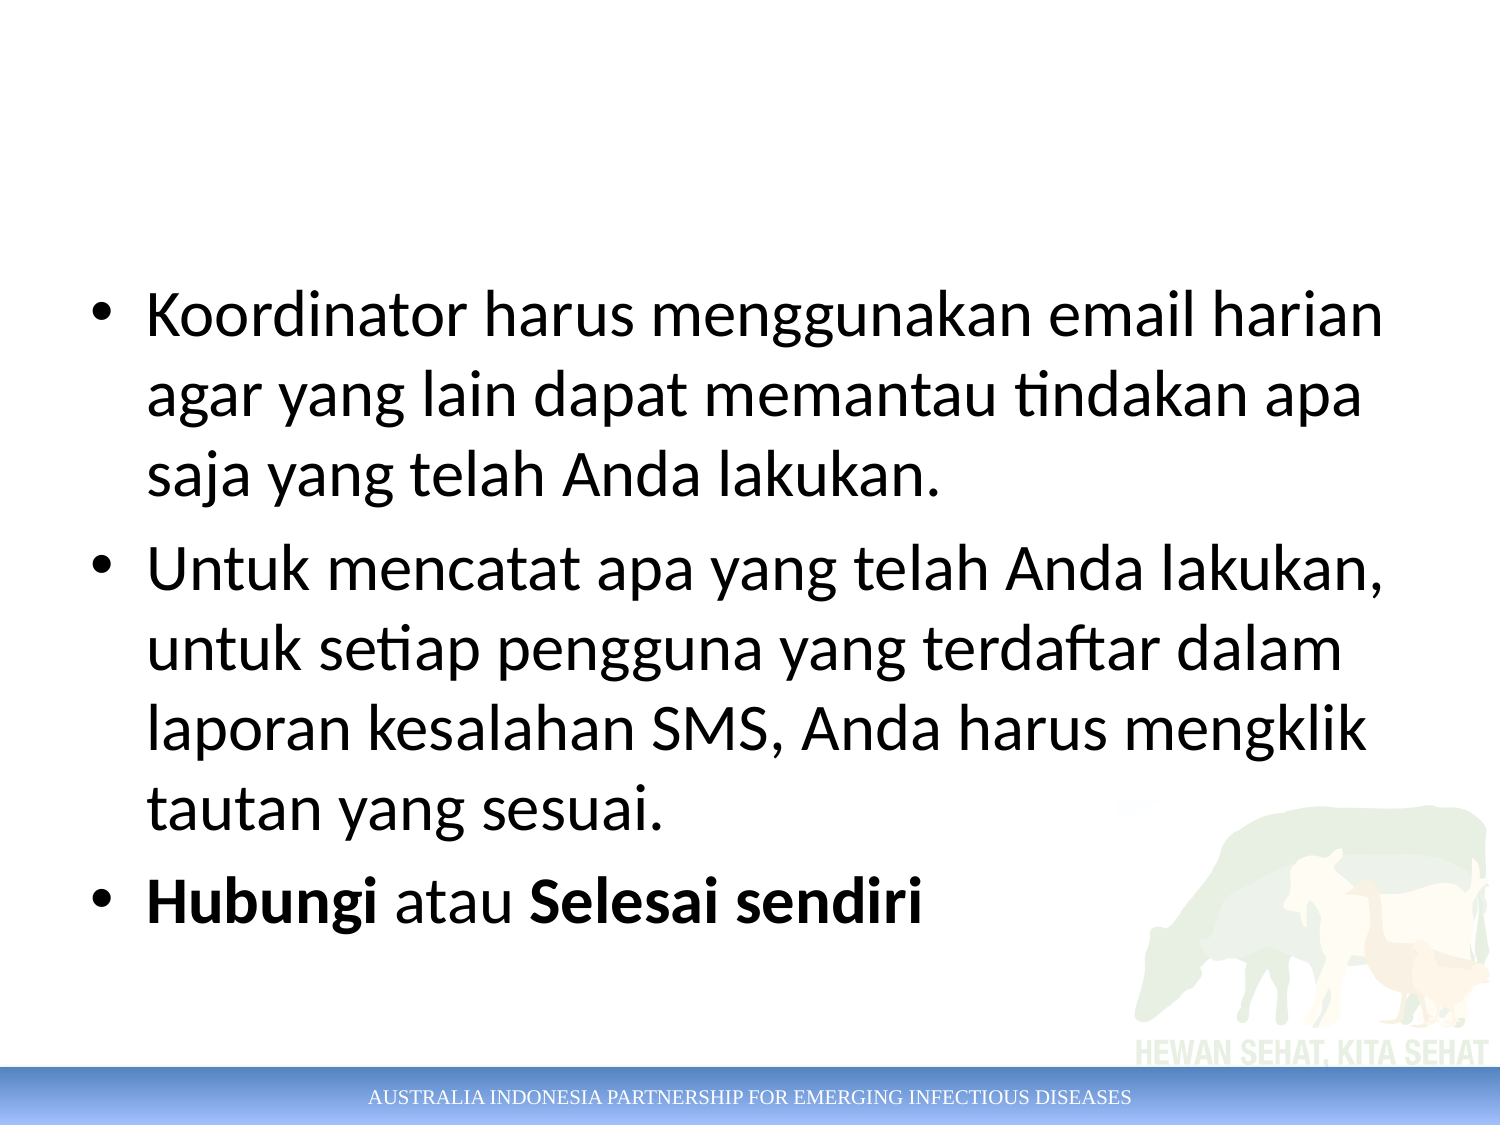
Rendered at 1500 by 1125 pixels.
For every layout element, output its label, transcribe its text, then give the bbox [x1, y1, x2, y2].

list Koordinator harus menggunakan email harian agar yang lain dapat memantau tindakan apa saja yang telah Anda lakukan. Untuk mencatat apa yang telah Anda lakukan, untuk setiap pengguna yang terdaftar dalam laporan kesalahan SMS, Anda harus mengklik tautan yang sesuai. Hubungi atau Selesai sendiri [75, 262, 1425, 1005]
